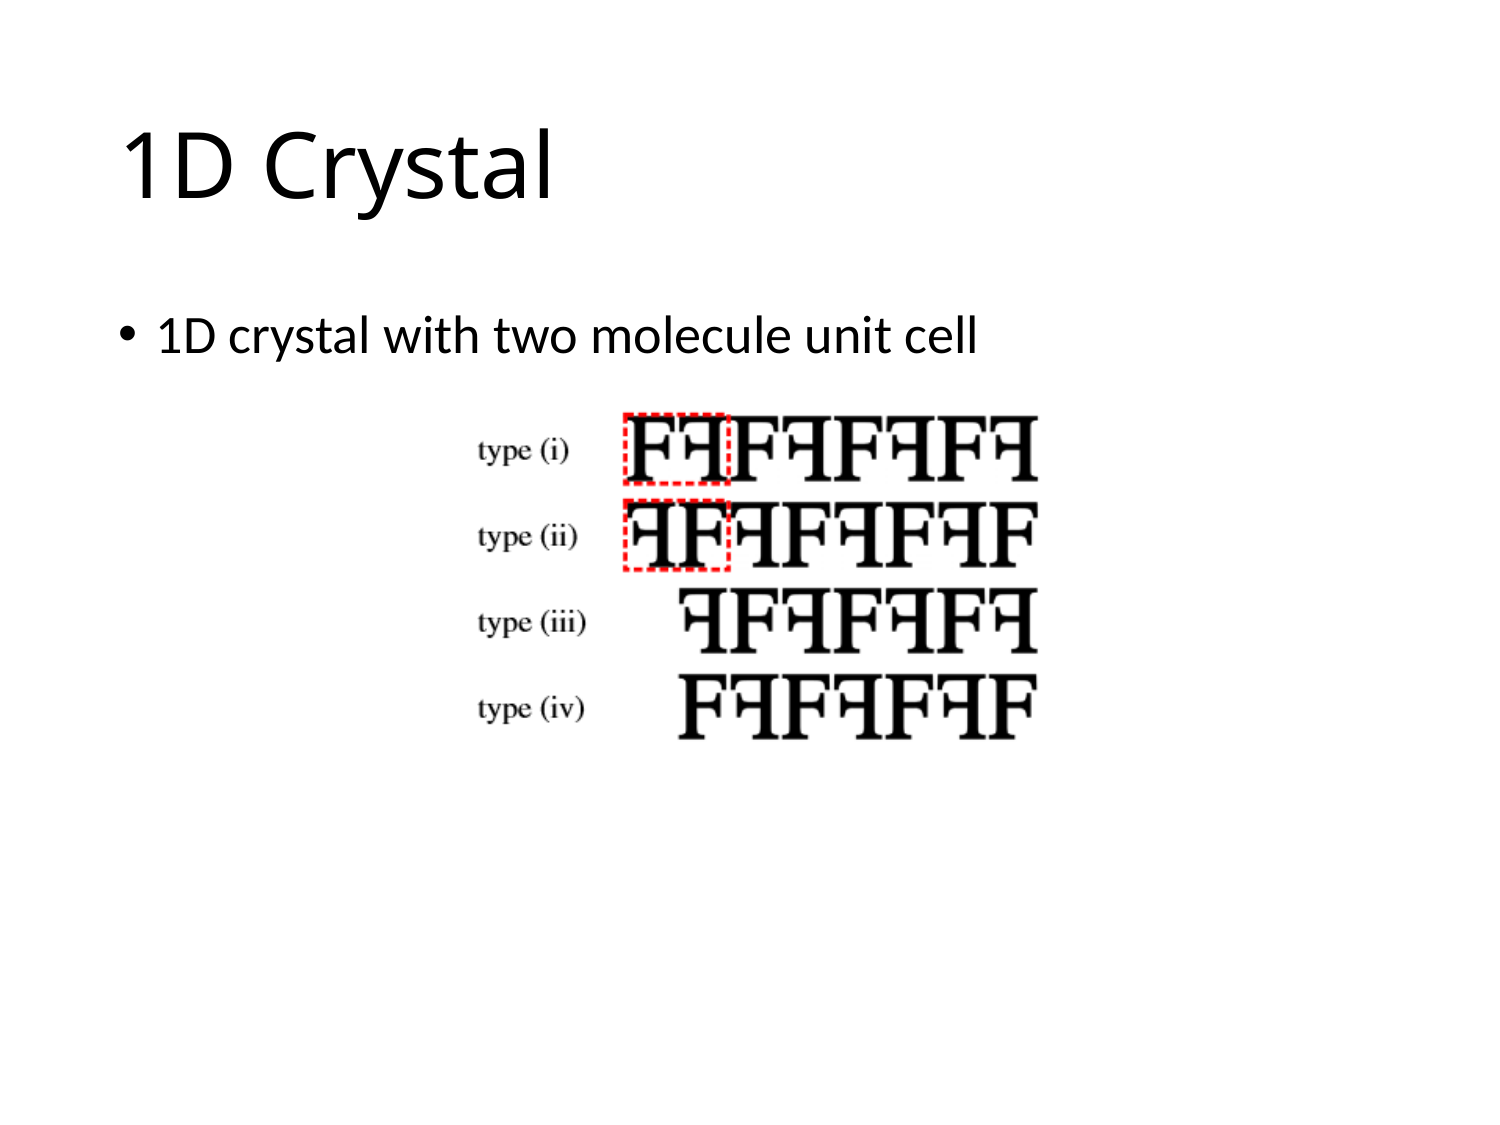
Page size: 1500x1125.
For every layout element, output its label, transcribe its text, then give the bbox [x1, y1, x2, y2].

title 1D Crystal [103, 59, 1397, 278]
text_box 1D crystal with two molecule unit cell [103, 299, 1397, 1014]
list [440, 388, 1060, 754]
